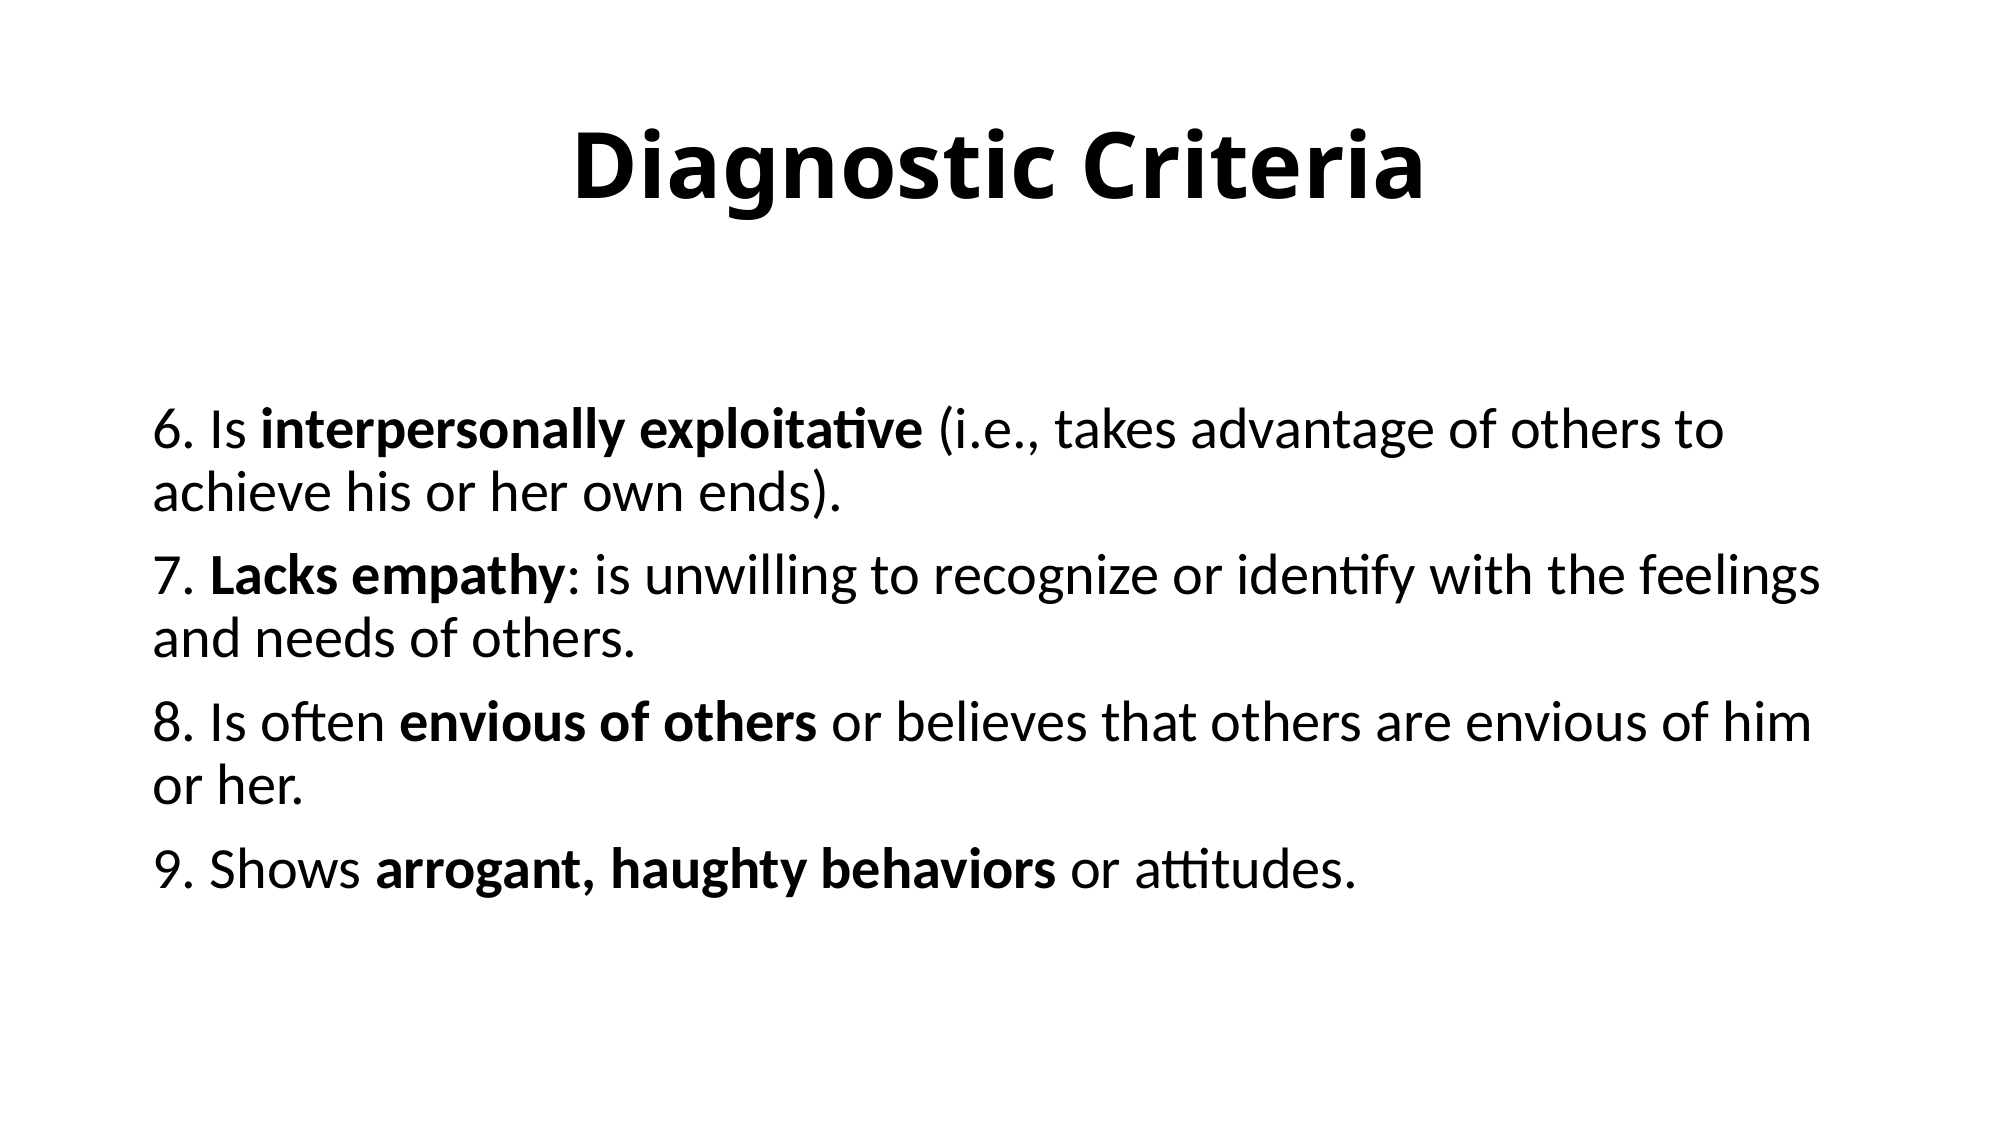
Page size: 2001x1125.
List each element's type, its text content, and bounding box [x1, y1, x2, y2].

title Diagnostic Criteria [137, 59, 1863, 278]
list 6. Is interpersonally exploitative (i.e., takes advantage of others to achieve his or her own ends). 7. Lacks empathy: is unwilling to recognize or identify with the feelings and needs of others. 8. Is often envious of others or believes that others are envious of him or her. 9. Shows arrogant, haughty behaviors or attitudes. [137, 299, 1863, 1014]
